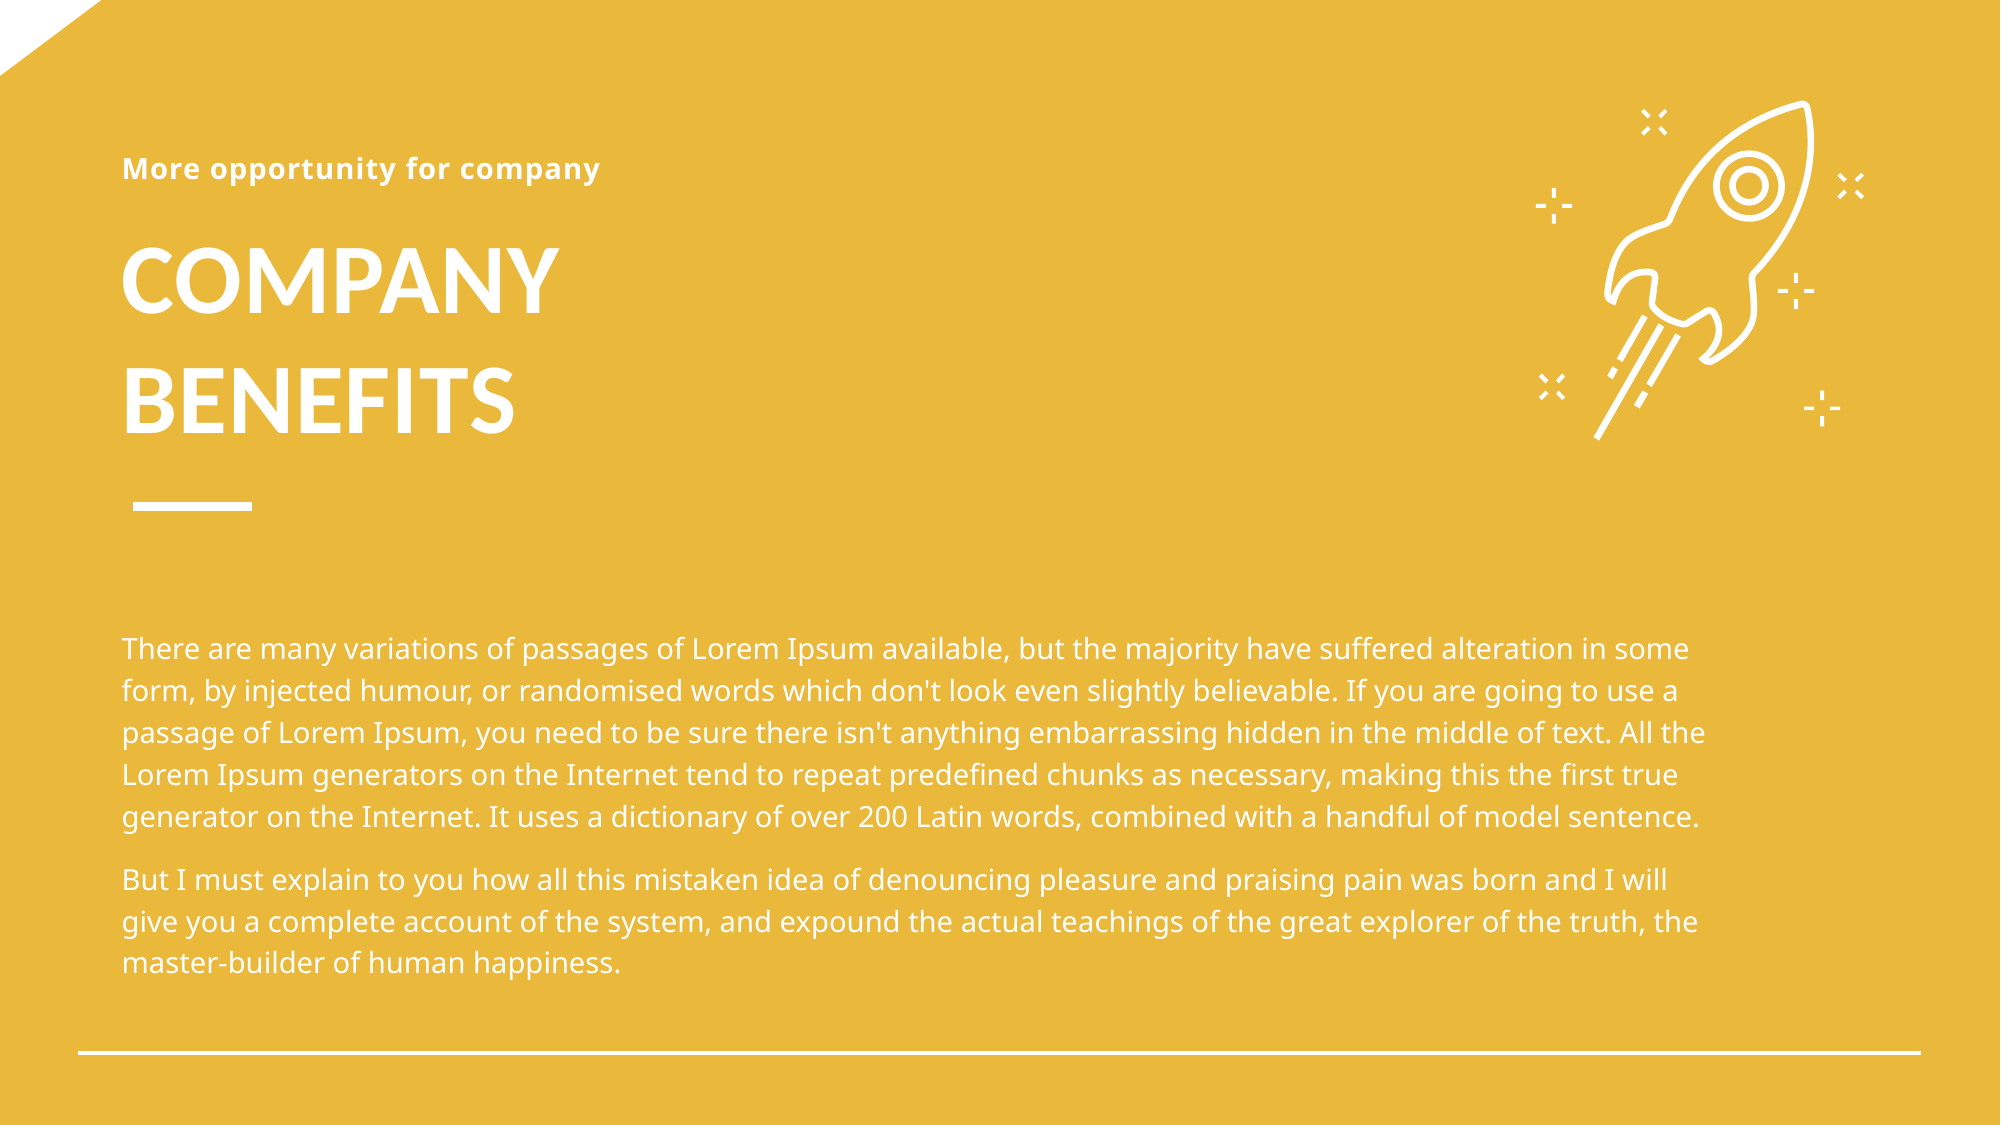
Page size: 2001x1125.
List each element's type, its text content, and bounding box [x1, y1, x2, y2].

list There are many variations of passages of Lorem Ipsum available, but the majority have suffered alteration in some form, by injected humour, or randomised words which don't look even slightly believable. If you are going to use a passage of Lorem Ipsum, you need to be sure there isn't anything embarrassing hidden in the middle of text. All the Lorem Ipsum generators on the Internet tend to repeat predefined chunks as necessary, making this the first true generator on the Internet. It uses a dictionary of over 200 Latin words, combined with a handful of model sentence. But I must explain to you how all this mistaken idea of denouncing pleasure and praising pain was born and I will give you a complete account of the system, and expound the actual teachings of the great explorer of the truth, the master-builder of human happiness. [106, 617, 1747, 978]
title COMPANY BENEFITS [106, 214, 1029, 431]
list More opportunity for company [106, 148, 1029, 197]
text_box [1535, 99, 1865, 441]
